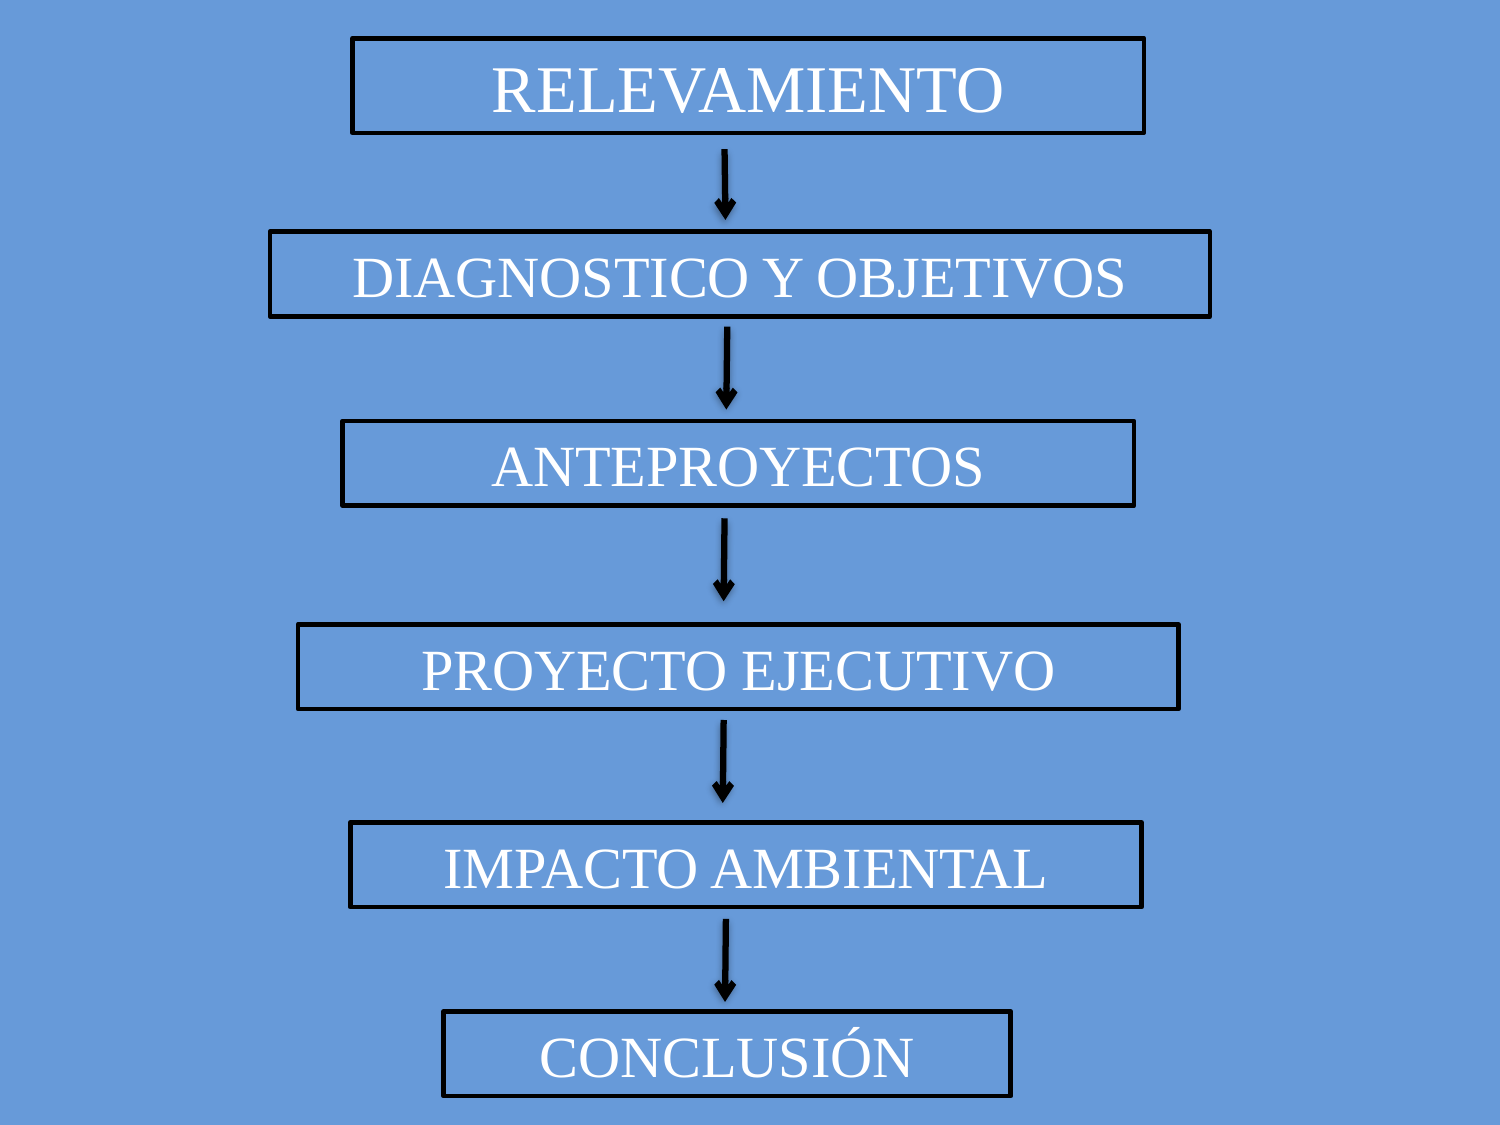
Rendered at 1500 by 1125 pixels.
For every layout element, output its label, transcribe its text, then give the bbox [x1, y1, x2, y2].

text_box CONCLUSIÓN [443, 1011, 1011, 1097]
text_box RELEVAMIENTO [352, 38, 1144, 133]
text_box IMPACTO AMBIENTAL [350, 822, 1142, 908]
text_box PROYECTO EJECUTIVO [298, 624, 1179, 710]
text_box ANTEPROYECTOS [342, 421, 1134, 506]
text_box DIAGNOSTICO Y OBJETIVOS [270, 231, 1210, 317]
